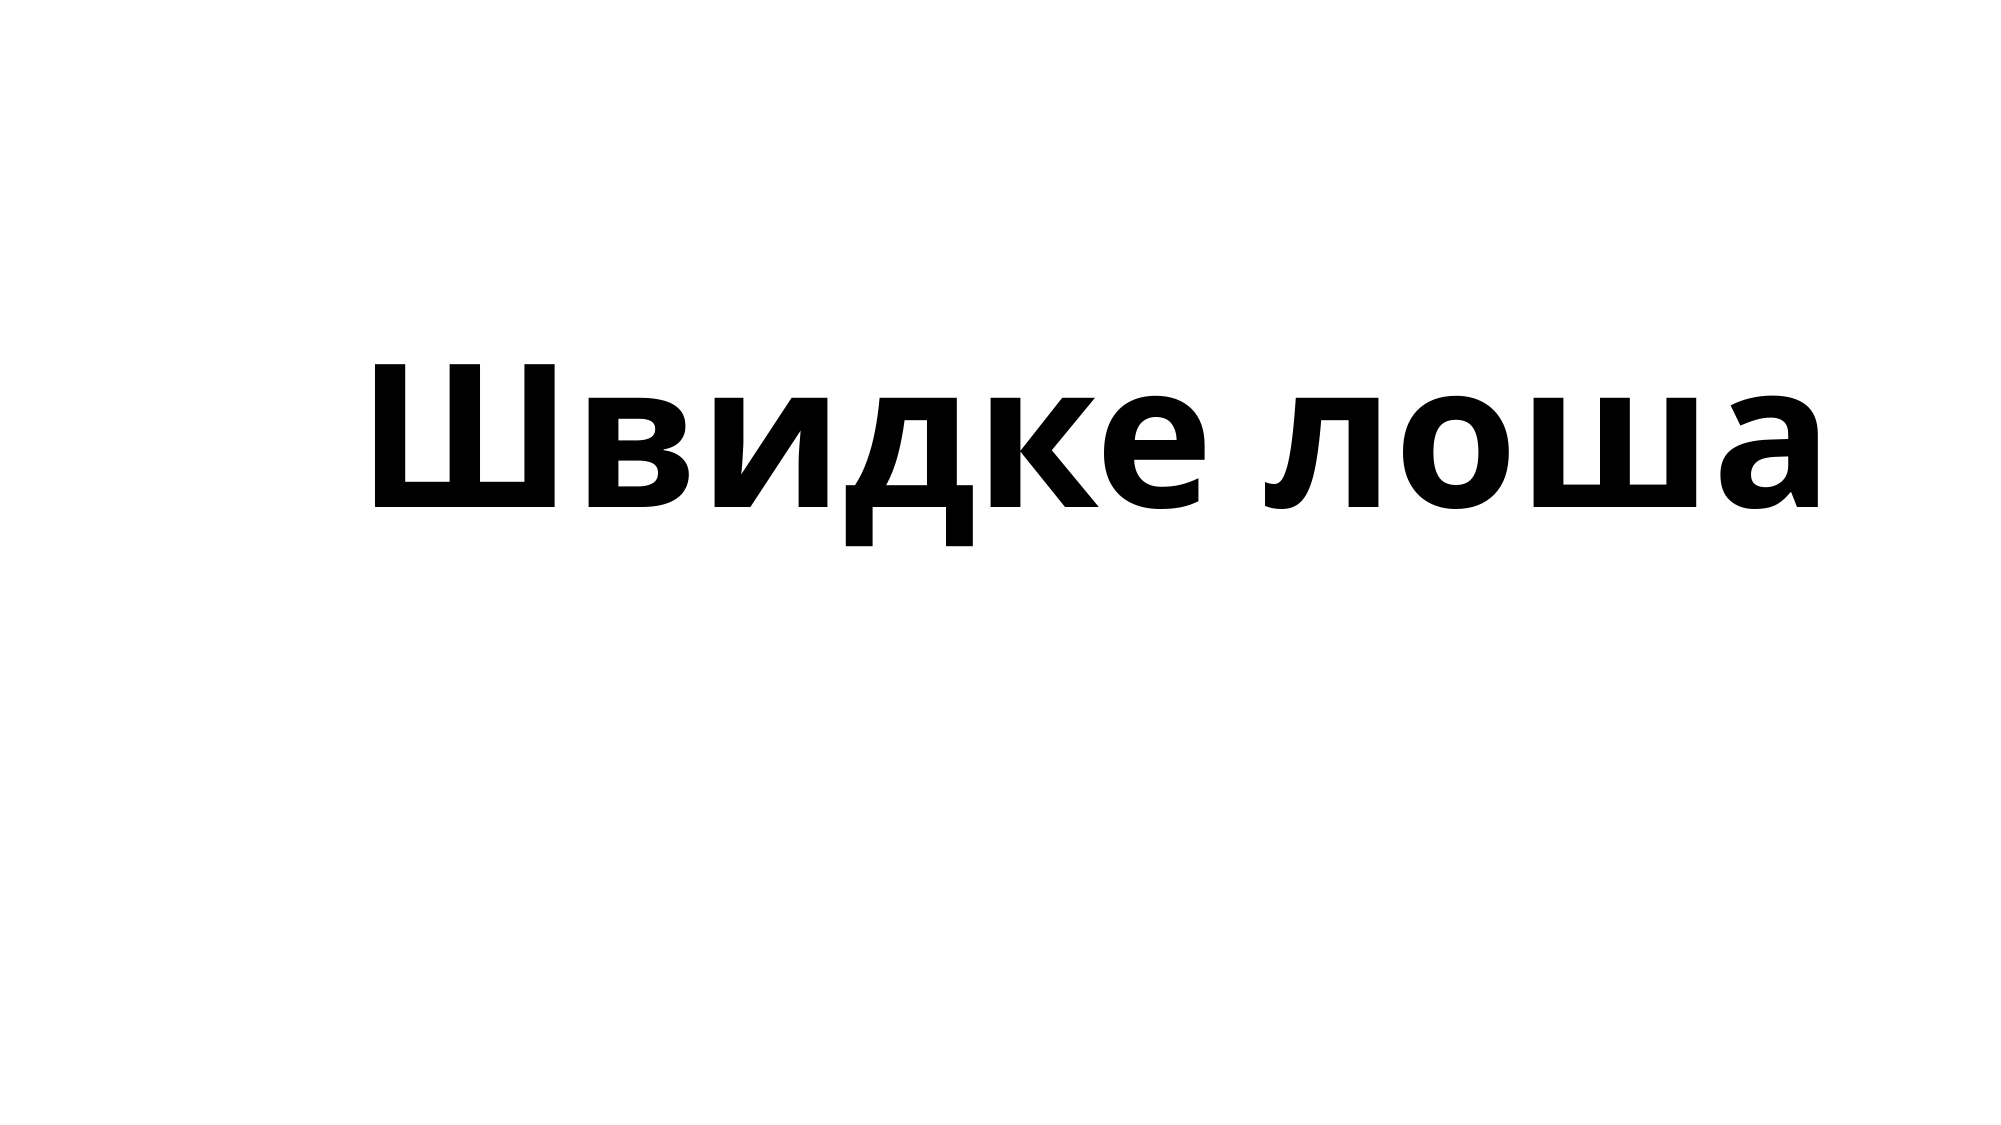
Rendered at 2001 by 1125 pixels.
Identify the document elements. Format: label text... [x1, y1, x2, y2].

title Швидке лоша [342, 333, 2000, 552]
